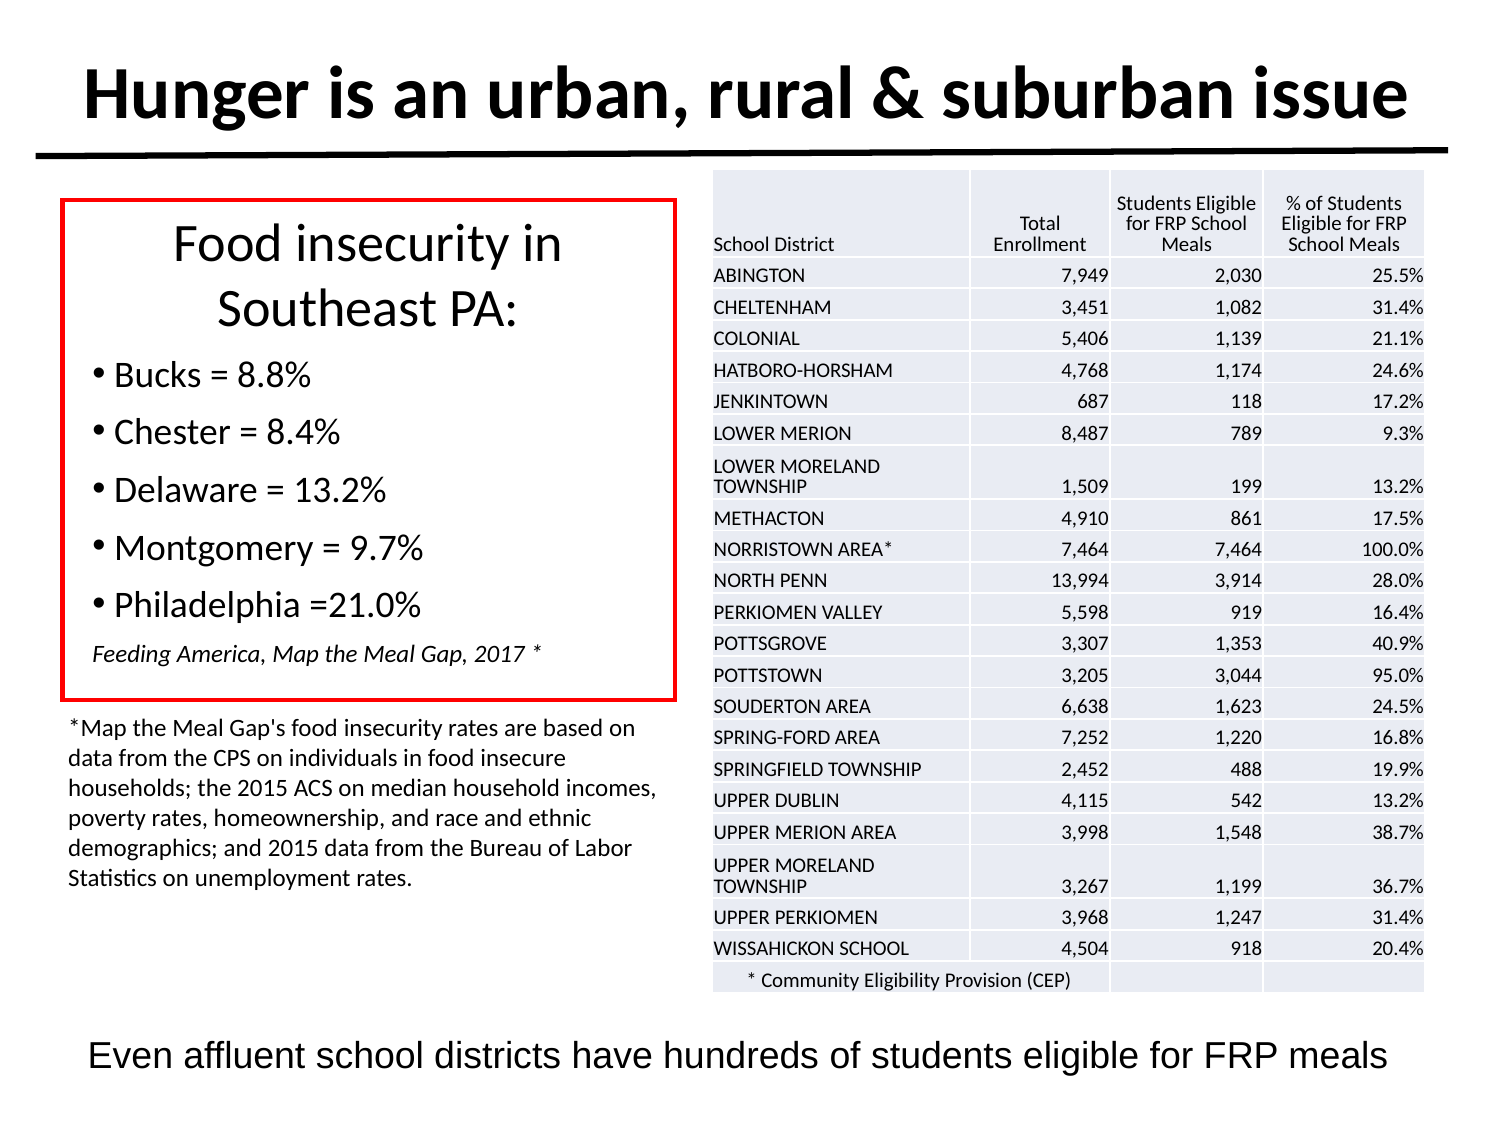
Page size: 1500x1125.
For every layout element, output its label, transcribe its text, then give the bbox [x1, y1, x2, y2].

table_cell 36.7% [1264, 845, 1424, 897]
table_cell 13.2% [1264, 446, 1424, 498]
table_cell 861 [1111, 500, 1262, 530]
table_cell LOWER MERION [713, 415, 969, 444]
table_cell UPPER DUBLIN [713, 783, 969, 812]
table_cell 1,509 [971, 446, 1109, 498]
table_cell LOWER MORELAND TOWNSHIP [713, 446, 969, 498]
table_cell UPPER PERKIOMEN [713, 899, 969, 929]
table_cell 17.2% [1264, 383, 1424, 413]
table_cell 1,139 [1111, 321, 1262, 350]
table_cell COLONIAL [713, 321, 969, 350]
table_cell 5,598 [971, 594, 1109, 624]
table_cell 20.4% [1264, 931, 1424, 960]
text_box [35, 149, 1449, 157]
text_box Even affluent school districts have hundreds of students eligible for FRP meals [72, 1024, 1411, 1084]
table_cell 16.8% [1264, 720, 1424, 749]
table_cell WISSAHICKON SCHOOL [713, 931, 969, 960]
table_cell 3,307 [971, 626, 1109, 655]
title Hunger is an urban, rural & suburban issue [40, 6, 1454, 170]
table_cell 1,174 [1111, 352, 1262, 382]
table_cell 24.5% [1264, 688, 1424, 718]
table_cell 919 [1111, 594, 1262, 624]
table_cell METHACTON [713, 500, 969, 530]
table_cell 6,638 [971, 688, 1109, 718]
table_cell 918 [1111, 931, 1262, 960]
table_cell 38.7% [1264, 814, 1424, 844]
table_cell SPRINGFIELD TOWNSHIP [713, 751, 969, 781]
table_cell 7,464 [971, 531, 1109, 561]
table_cell 1,548 [1111, 814, 1262, 844]
table_cell NORTH PENN [713, 563, 969, 592]
table_cell 31.4% [1264, 289, 1424, 319]
table_cell 199 [1111, 446, 1262, 498]
table_header Students Eligible for FRP School Meals [1111, 170, 1262, 256]
table_cell 13,994 [971, 563, 1109, 592]
table_cell 100.0% [1264, 531, 1424, 561]
table_cell NORRISTOWN AREA* [713, 531, 969, 561]
table_cell 17.5% [1264, 500, 1424, 530]
table_cell ABINGTON [713, 258, 969, 287]
table_cell 31.4% [1264, 899, 1424, 929]
table_cell 13.2% [1264, 783, 1424, 812]
table_cell 3,968 [971, 899, 1109, 929]
table_cell 4,115 [971, 783, 1109, 812]
table_cell 118 [1111, 383, 1262, 413]
table_header % of Students Eligible for FRP School Meals [1264, 170, 1424, 256]
table_cell 488 [1111, 751, 1262, 781]
table_cell SOUDERTON AREA [713, 688, 969, 718]
table_cell 19.9% [1264, 751, 1424, 781]
table_cell HATBORO-HORSHAM [713, 352, 969, 382]
table_cell 2,030 [1111, 258, 1262, 287]
table_cell CHELTENHAM [713, 289, 969, 319]
text_box *Map the Meal Gap's food insecurity rates are based on data from the CPS on individuals in food insecure households; the 2015 ACS on median household incomes, poverty rates, homeownership, and race and ethnic demographics; and 2015 data from the Bureau of Labor Statistics on unemployment rates. [53, 703, 675, 899]
table_cell * Community Eligibility Provision (CEP) [713, 962, 1109, 992]
table_cell 4,910 [971, 500, 1109, 530]
table_cell 1,247 [1111, 899, 1262, 929]
table_cell 1,220 [1111, 720, 1262, 749]
table_cell 3,205 [971, 657, 1109, 687]
table_cell POTTSTOWN [713, 657, 969, 687]
table_cell PERKIOMEN VALLEY [713, 594, 969, 624]
table_cell 9.3% [1264, 415, 1424, 444]
table_cell 3,914 [1111, 563, 1262, 592]
table_cell 542 [1111, 783, 1262, 812]
table_cell 21.1% [1264, 321, 1424, 350]
table_cell 24.6% [1264, 352, 1424, 382]
table_cell 3,451 [971, 289, 1109, 319]
table_cell 7,252 [971, 720, 1109, 749]
table_cell 1,082 [1111, 289, 1262, 319]
table_cell JENKINTOWN [713, 383, 969, 413]
table_cell 1,199 [1111, 845, 1262, 897]
table_cell UPPER MERION AREA [713, 814, 969, 844]
table_cell 28.0% [1264, 563, 1424, 592]
table_cell 4,768 [971, 352, 1109, 382]
table_cell 5,406 [971, 321, 1109, 350]
table_cell 3,998 [971, 814, 1109, 844]
table_cell 7,464 [1111, 531, 1262, 561]
table_cell 40.9% [1264, 626, 1424, 655]
list Food insecurity in Southeast PA: Bucks = 8.8% Chester = 8.4% Delaware = 13.2% Montgomery = 9.7% Philadelphia =21.0% Feeding America, Map the Meal Gap, 2017 * [62, 199, 676, 701]
table_cell [1111, 962, 1262, 992]
table_cell 3,044 [1111, 657, 1262, 687]
table_cell 7,949 [971, 258, 1109, 287]
table_cell 789 [1111, 415, 1262, 444]
table_cell UPPER MORELAND TOWNSHIP [713, 845, 969, 897]
table_cell 25.5% [1264, 258, 1424, 287]
table_cell 16.4% [1264, 594, 1424, 624]
table_cell 3,267 [971, 845, 1109, 897]
table_cell 1,353 [1111, 626, 1262, 655]
table_cell 687 [971, 383, 1109, 413]
table_cell 4,504 [971, 931, 1109, 960]
table_cell [1264, 962, 1424, 992]
table_cell SPRING-FORD AREA [713, 720, 969, 749]
table_cell 2,452 [971, 751, 1109, 781]
table_cell 1,623 [1111, 688, 1262, 718]
table_cell 8,487 [971, 415, 1109, 444]
table_header School District [713, 170, 969, 256]
table_cell 95.0% [1264, 657, 1424, 687]
table_header Total Enrollment [971, 170, 1109, 256]
table_cell POTTSGROVE [713, 626, 969, 655]
